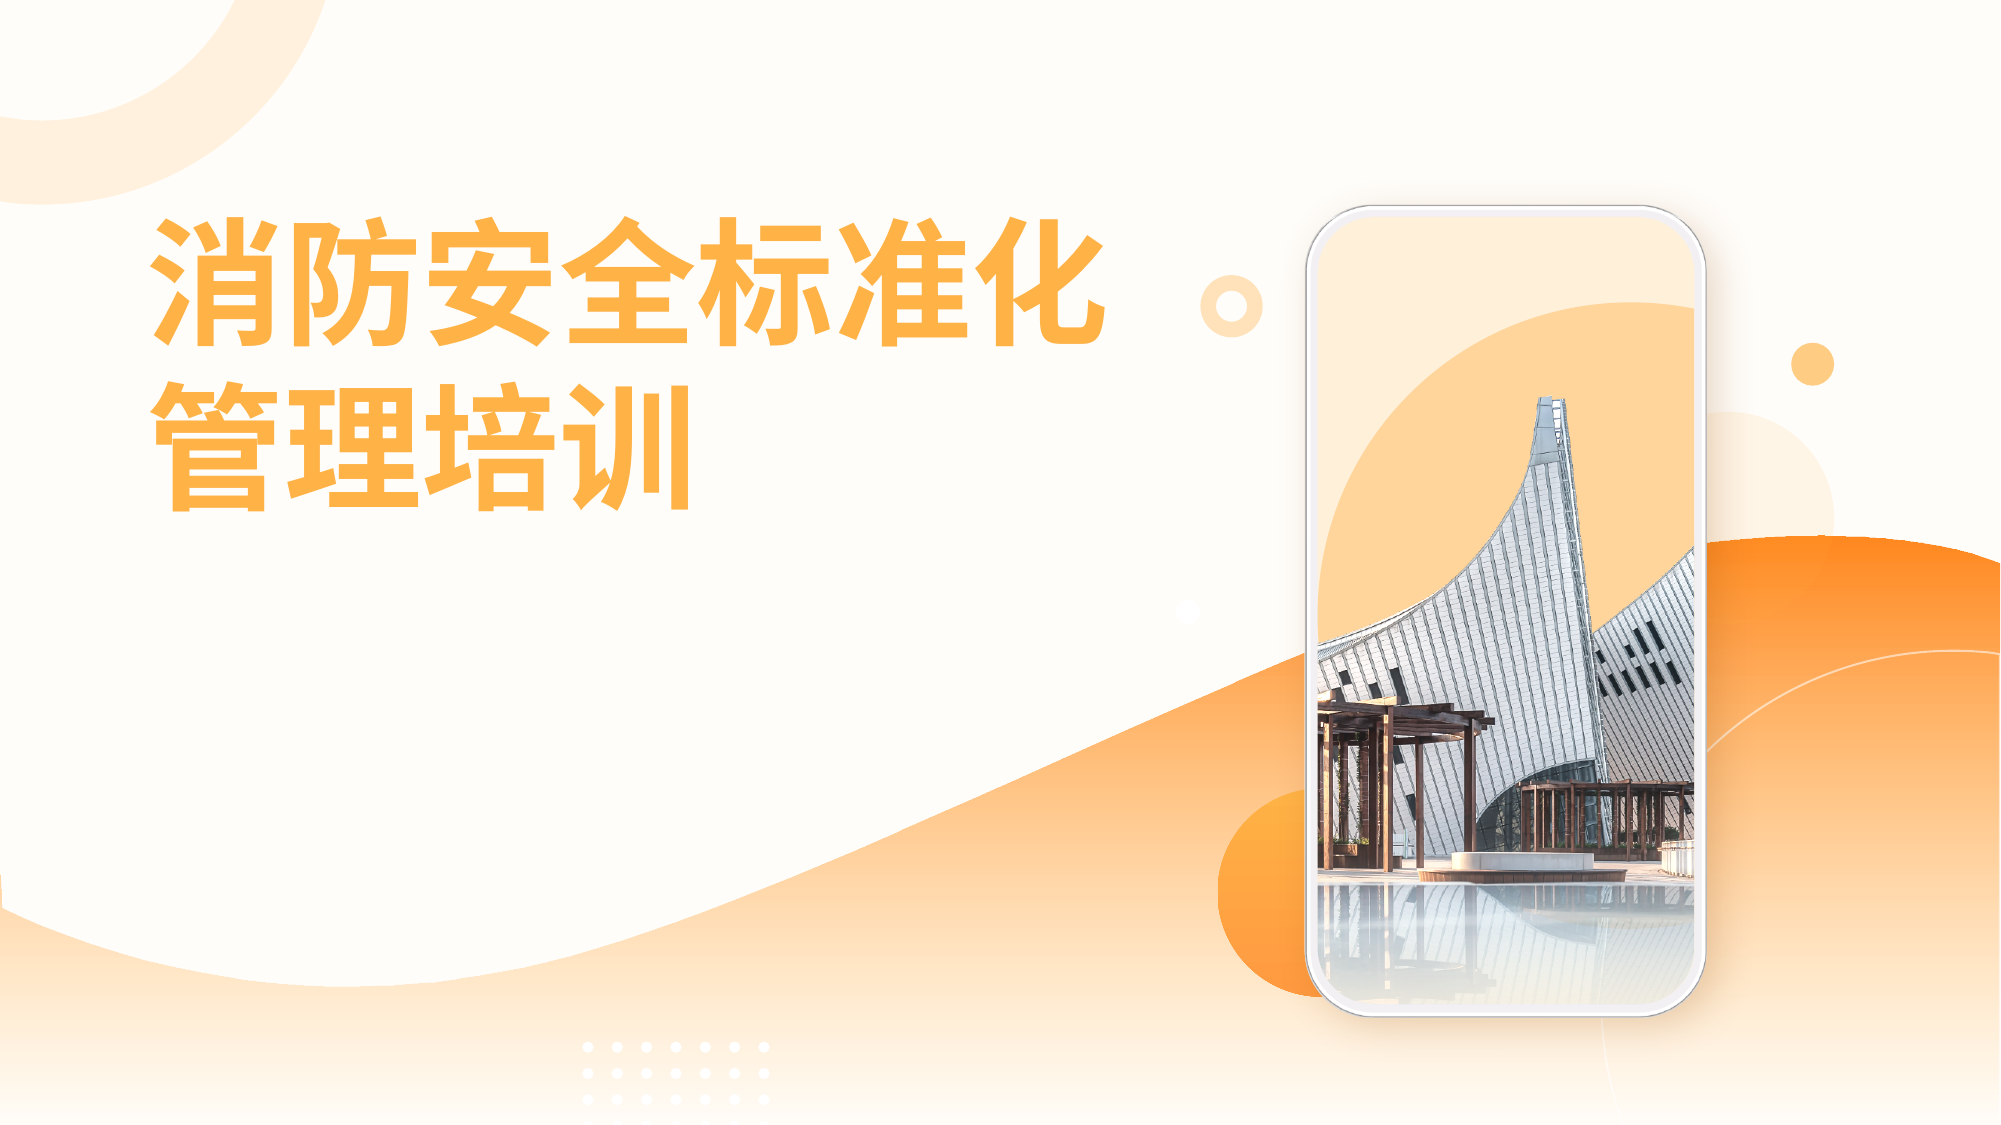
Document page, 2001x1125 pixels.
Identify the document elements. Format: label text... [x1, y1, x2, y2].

title 消防安全标准化管理培训 [131, 149, 1167, 534]
picture [1304, 204, 1707, 1018]
